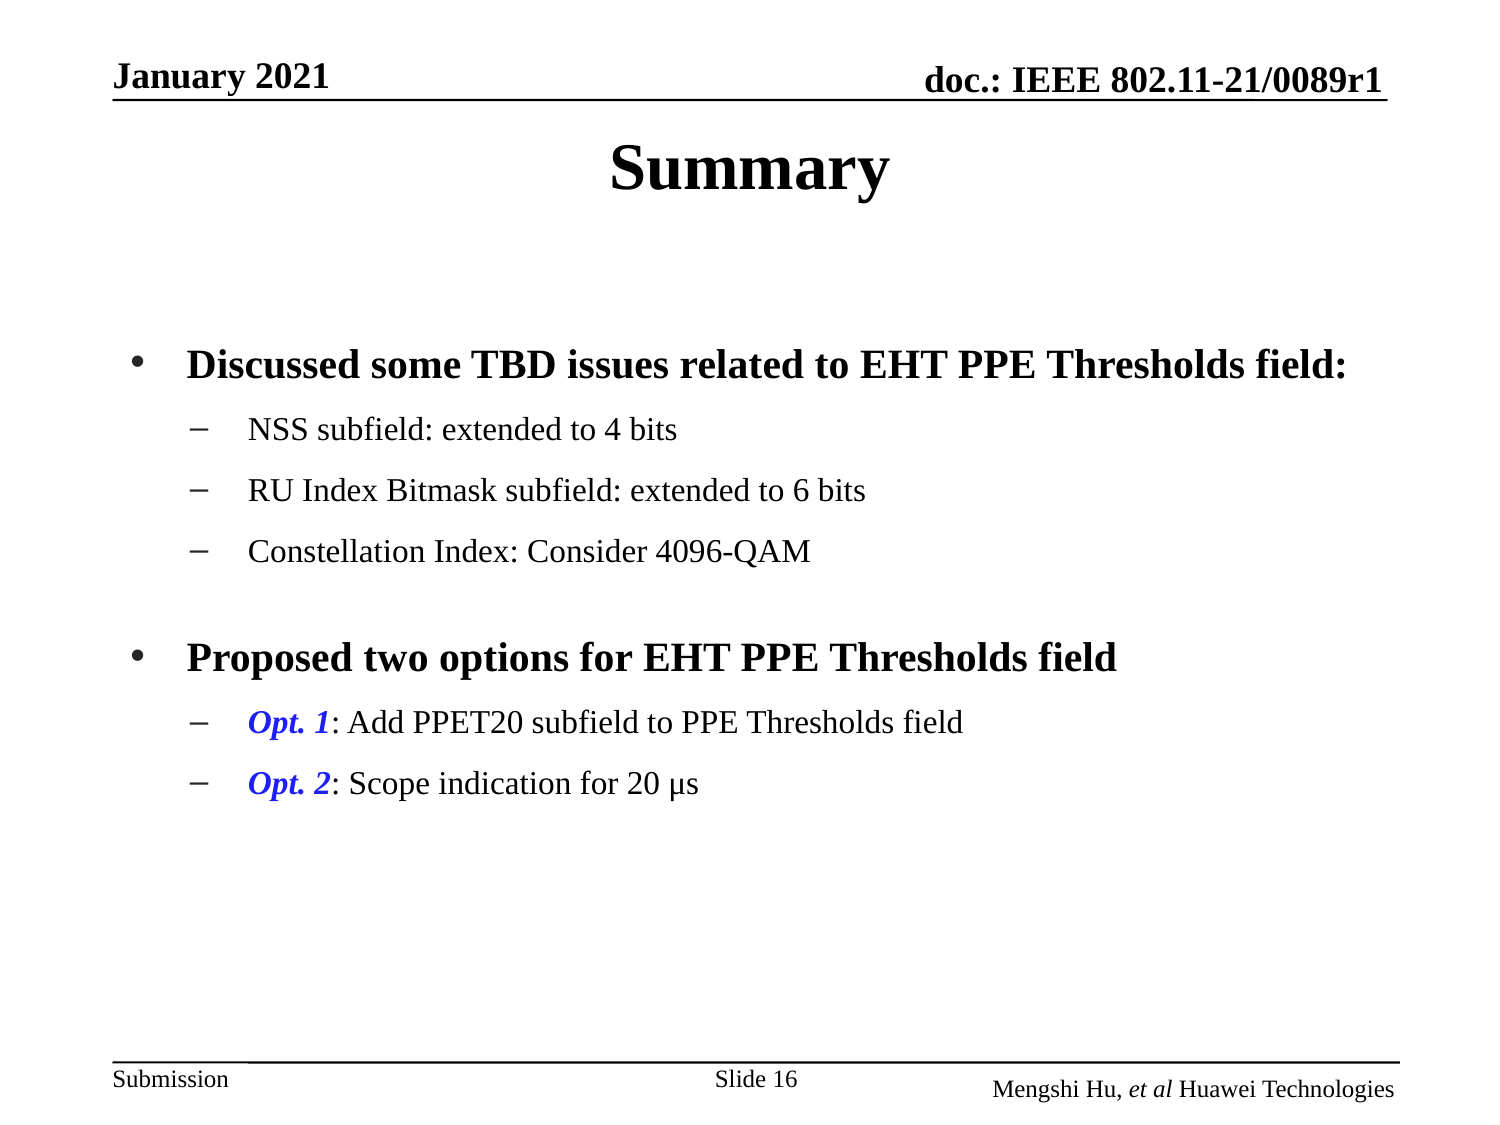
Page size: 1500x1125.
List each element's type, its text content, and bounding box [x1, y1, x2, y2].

text_box Discussed some TBD issues related to EHT PPE Thresholds field: NSS subfield: extended to 4 bits RU Index Bitmask subfield: extended to 6 bits Constellation Index: Consider 4096-QAM Proposed two options for EHT PPE Thresholds field Opt. 1: Add PPET20 subfield to PPE Thresholds field Opt. 2: Scope indication for 20 μs [115, 324, 1385, 863]
slide_number Slide 16 [712, 1061, 800, 1093]
title Summary [12, 112, 1488, 213]
